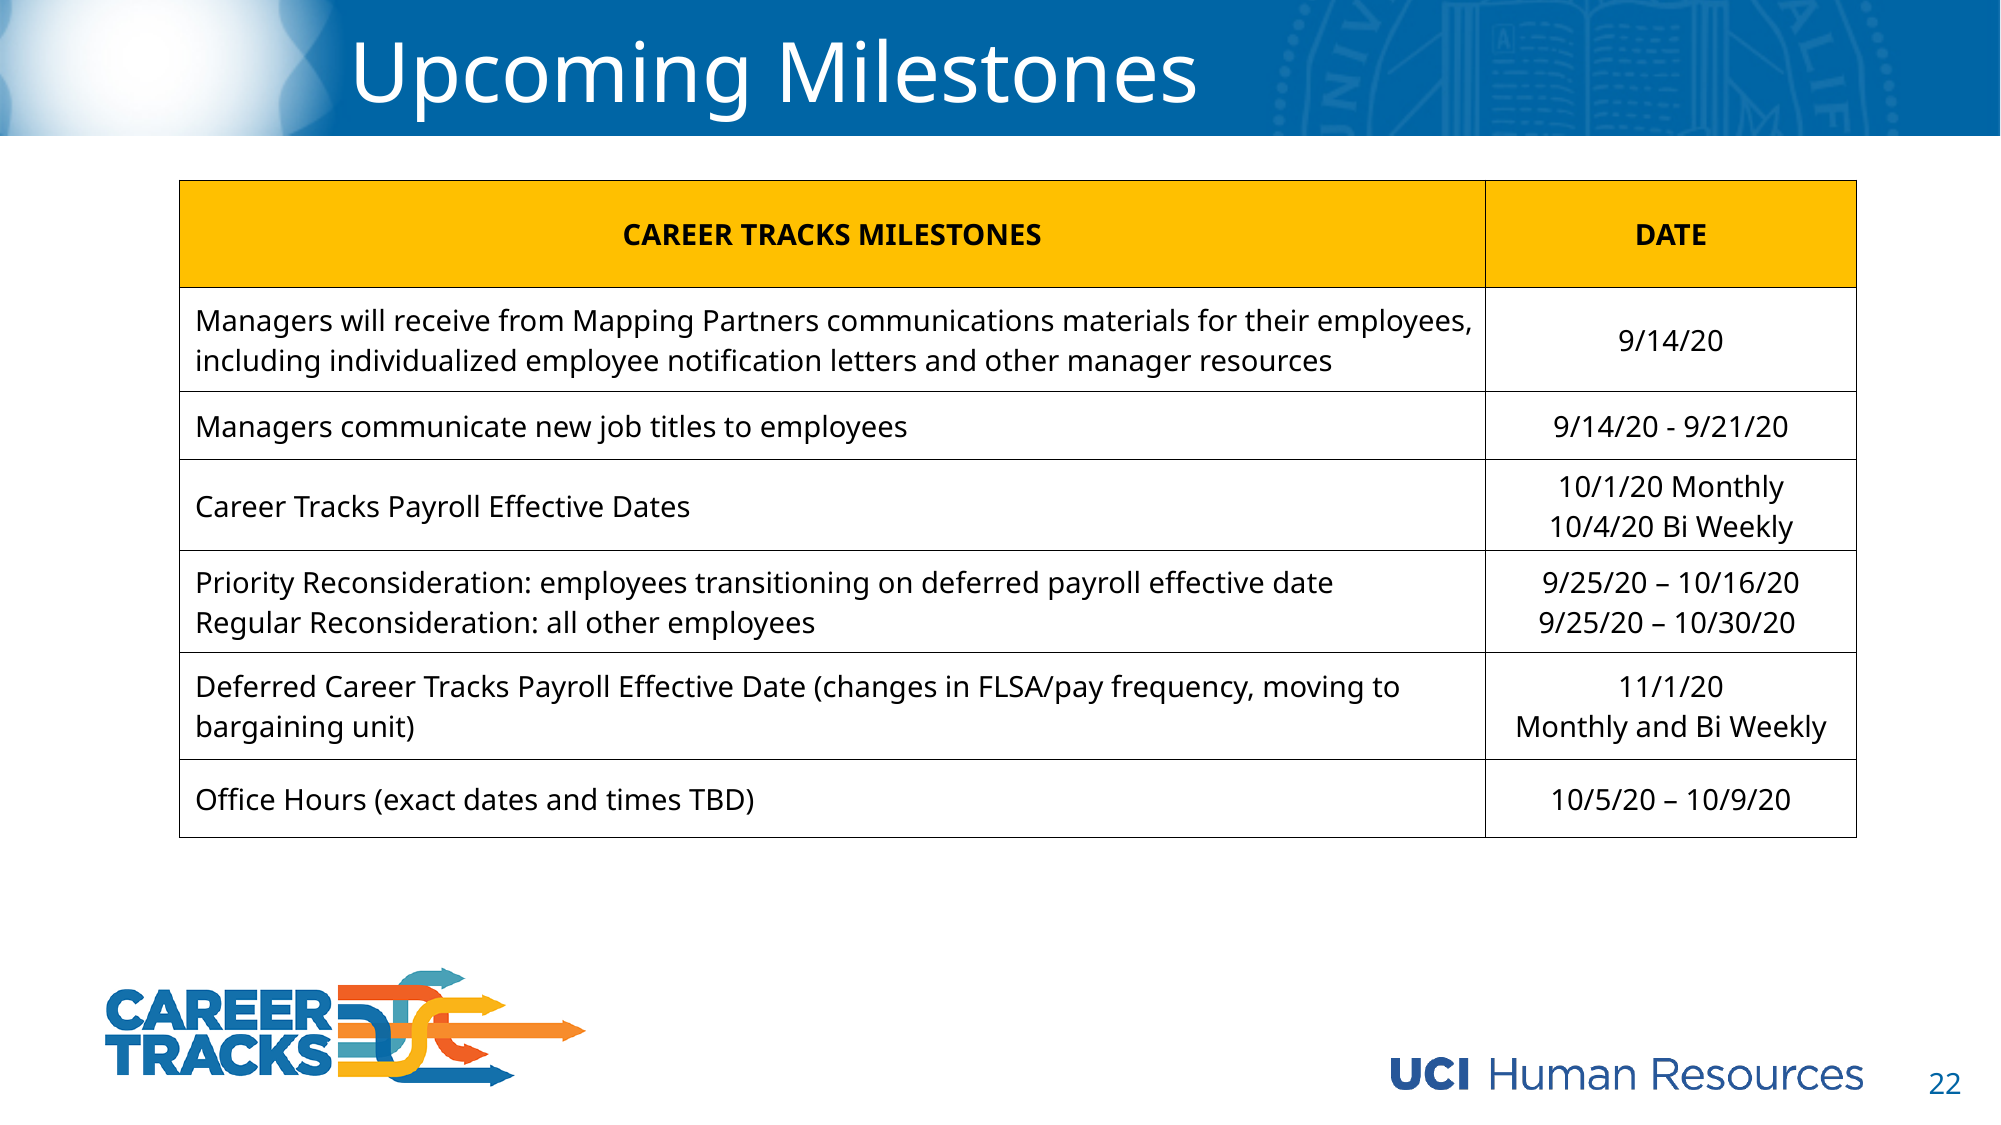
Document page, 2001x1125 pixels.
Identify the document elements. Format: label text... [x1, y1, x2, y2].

table_cell 11/1/20 Monthly and Bi Weekly [1486, 653, 1856, 759]
table_cell 10/5/20 – 10/9/20 [1486, 760, 1856, 837]
table_cell Managers communicate new job titles to employees [180, 392, 1485, 459]
table_cell Priority Reconsideration: employees transitioning on deferred payroll effective date Regular Reconsideration: all other employees [180, 551, 1485, 652]
picture [0, 0, 2001, 136]
table_cell 10/1/20 Monthly 10/4/20 Bi Weekly [1486, 460, 1856, 550]
table_cell 9/25/20 – 10/16/20 9/25/20 – 10/30/20 [1486, 551, 1856, 652]
table_header DATE [1486, 181, 1856, 287]
table_cell 9/14/20 [1486, 288, 1856, 391]
slide_number 22 [1913, 1057, 2000, 1125]
table_cell 9/14/20 - 9/21/20 [1486, 392, 1856, 459]
table_cell Managers will receive from Mapping Partners communications materials for their employees, including individualized employee notification letters and other manager resources [180, 288, 1485, 391]
picture [1391, 1057, 1863, 1090]
picture [76, 955, 593, 1101]
title Upcoming Milestones [334, 15, 2000, 136]
table_cell Career Tracks Payroll Effective Dates [180, 460, 1485, 550]
table_header CAREER TRACKS MILESTONES [180, 181, 1485, 287]
table_cell Office Hours (exact dates and times TBD) [180, 760, 1485, 837]
table_cell Deferred Career Tracks Payroll Effective Date (changes in FLSA/pay frequency, moving to bargaining unit) [180, 653, 1485, 759]
